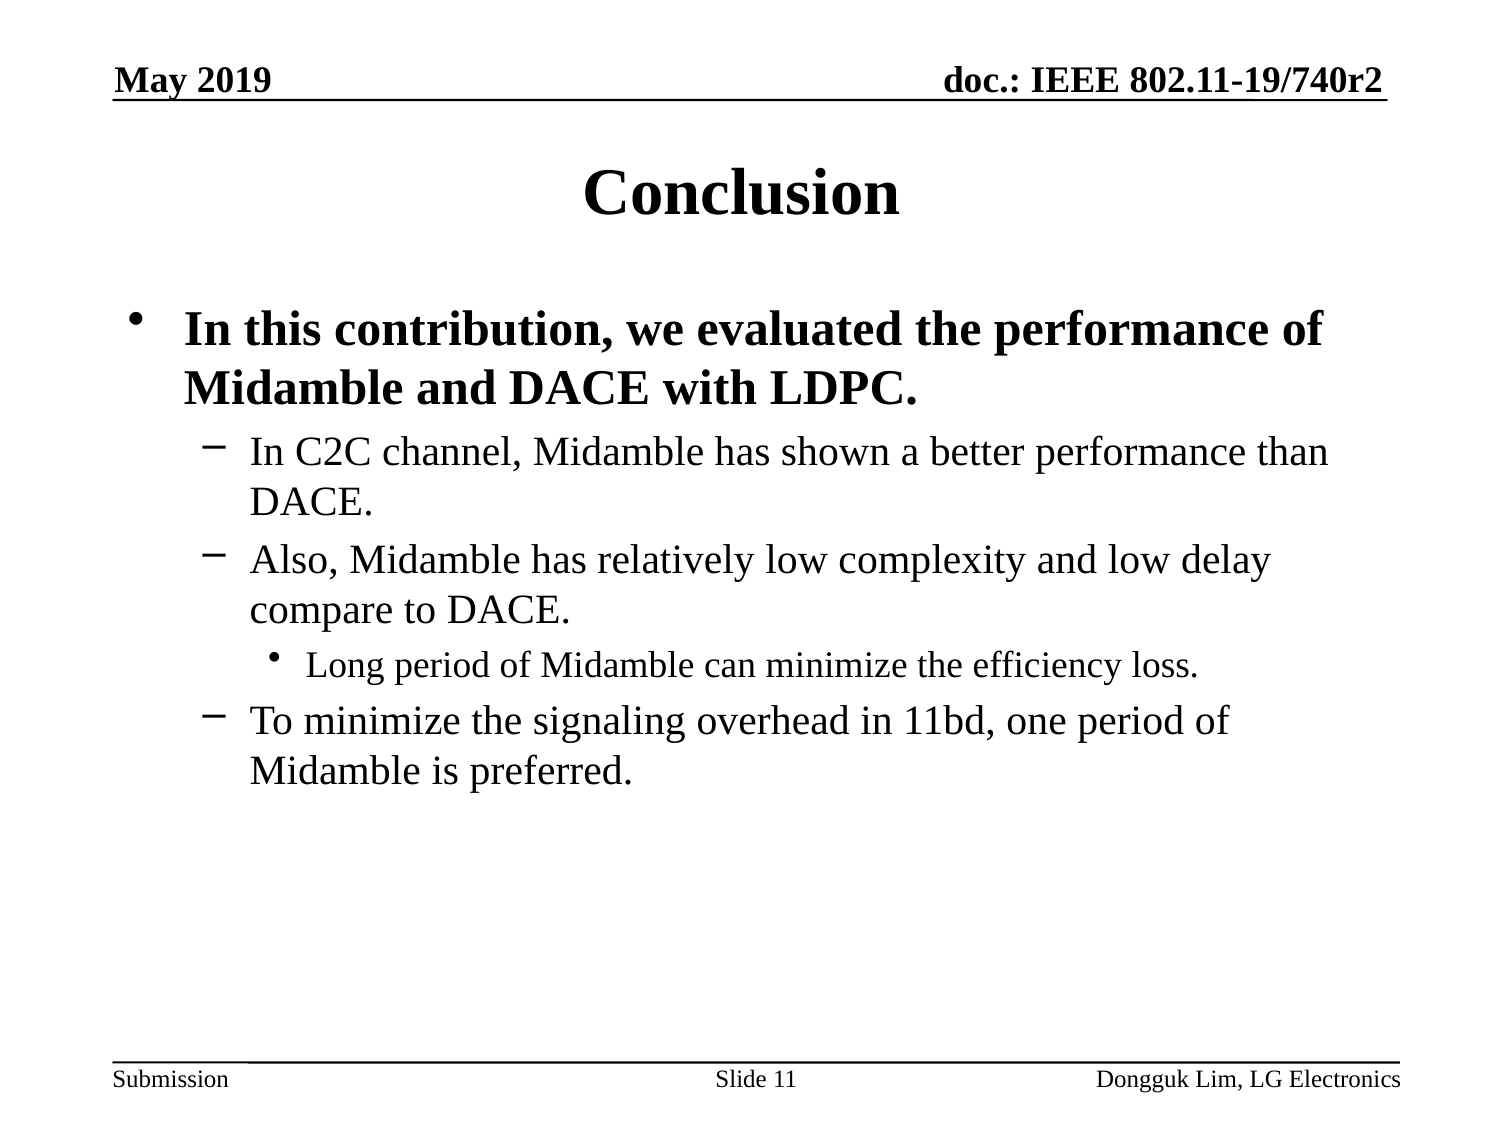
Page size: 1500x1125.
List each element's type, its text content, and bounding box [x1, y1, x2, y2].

slide_number Slide 11 [712, 1061, 800, 1093]
list In this contribution, we evaluated the performance of Midamble and DACE with LDPC. In C2C channel, Midamble has shown a better performance than DACE. Also, Midamble has relatively low complexity and low delay compare to DACE. Long period of Midamble can minimize the efficiency loss. To minimize the signaling overhead in 11bd, one period of Midamble is preferred. [112, 287, 1388, 1000]
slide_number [114, 54, 274, 101]
footer Dongguk Lim, LG Electronics [1092, 1061, 1402, 1093]
title Conclusion [112, 112, 1388, 263]
